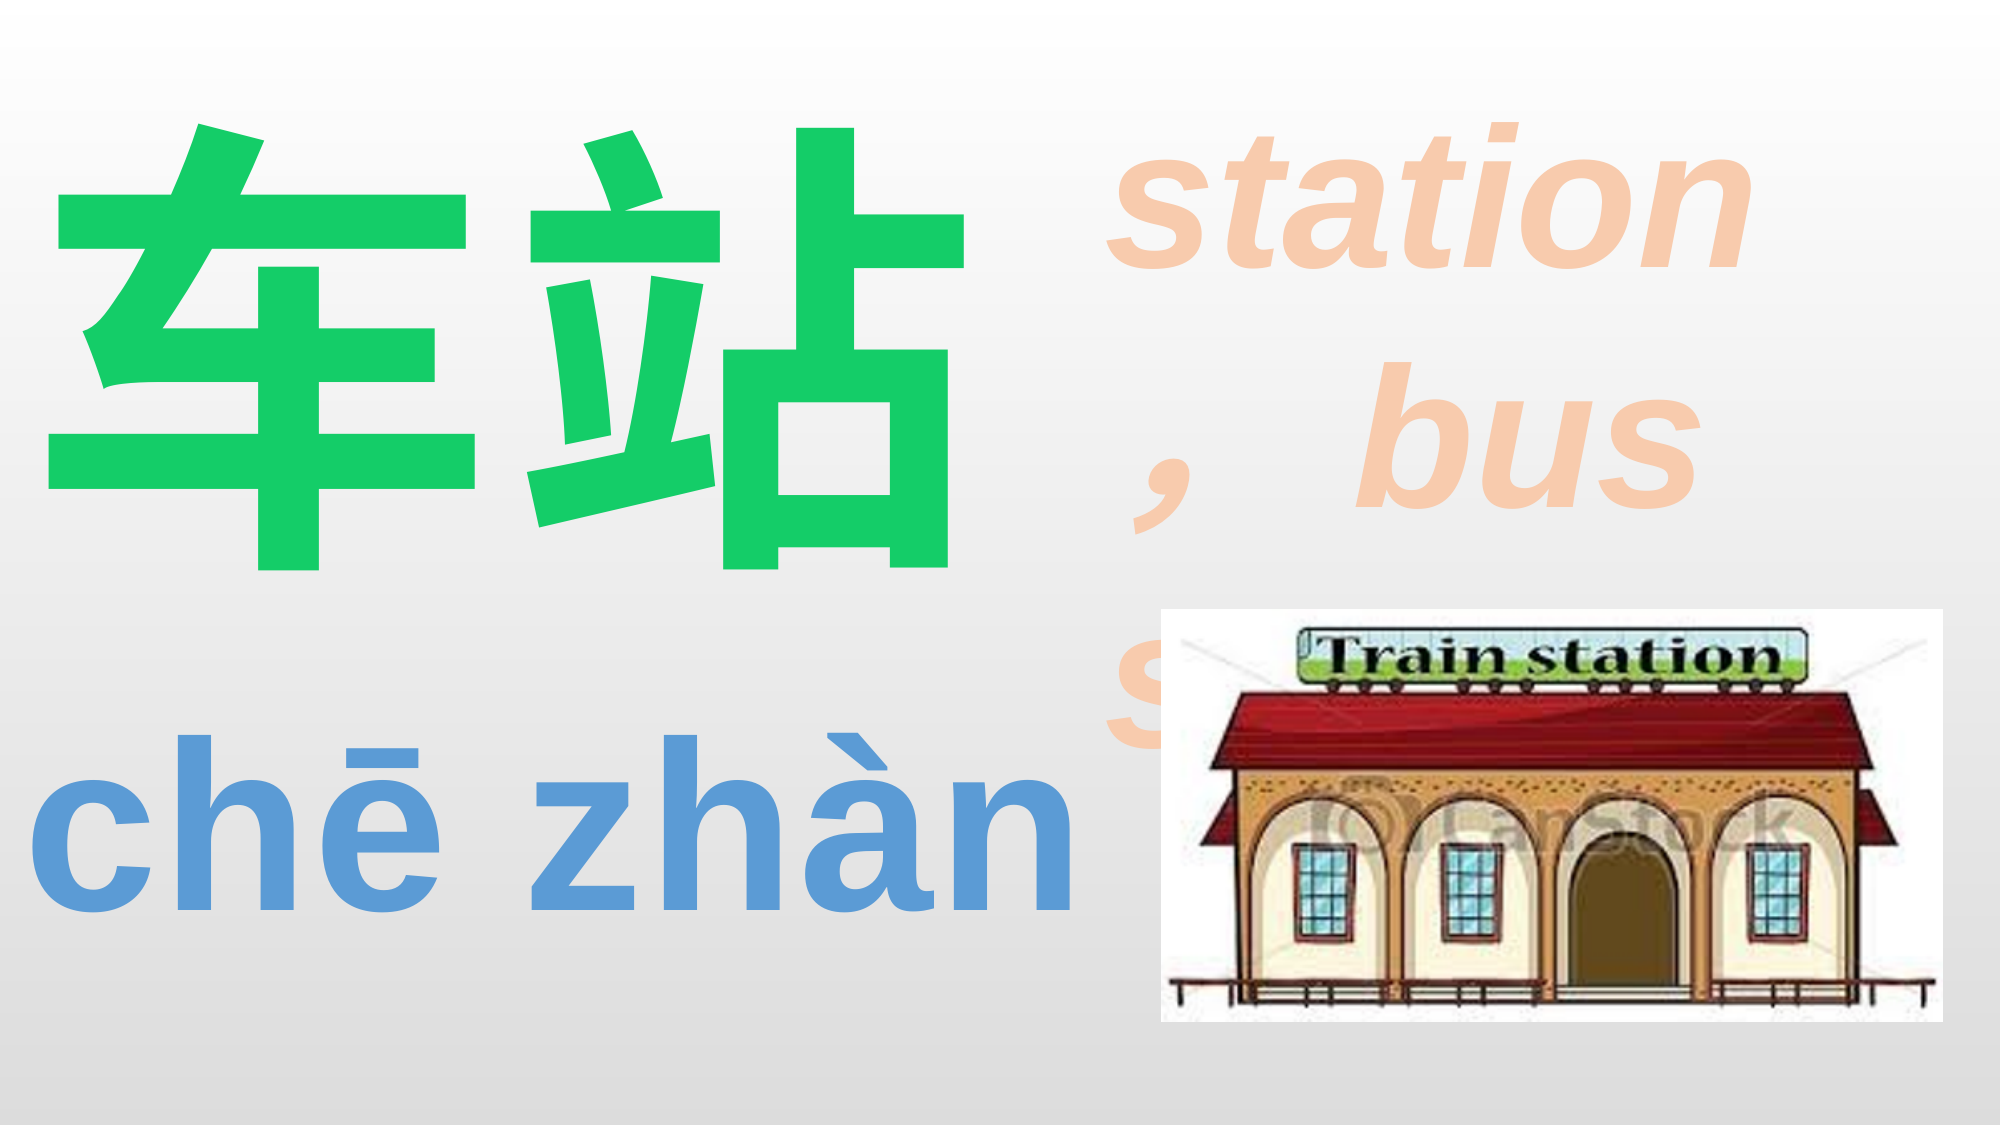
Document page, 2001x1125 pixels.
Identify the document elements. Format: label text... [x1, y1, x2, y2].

picture [1161, 609, 1943, 1022]
subtitle chē zhàn [6, 663, 1276, 1125]
text_box station，bus stop [1089, 60, 1974, 796]
title 车站 [6, 51, 1000, 606]
